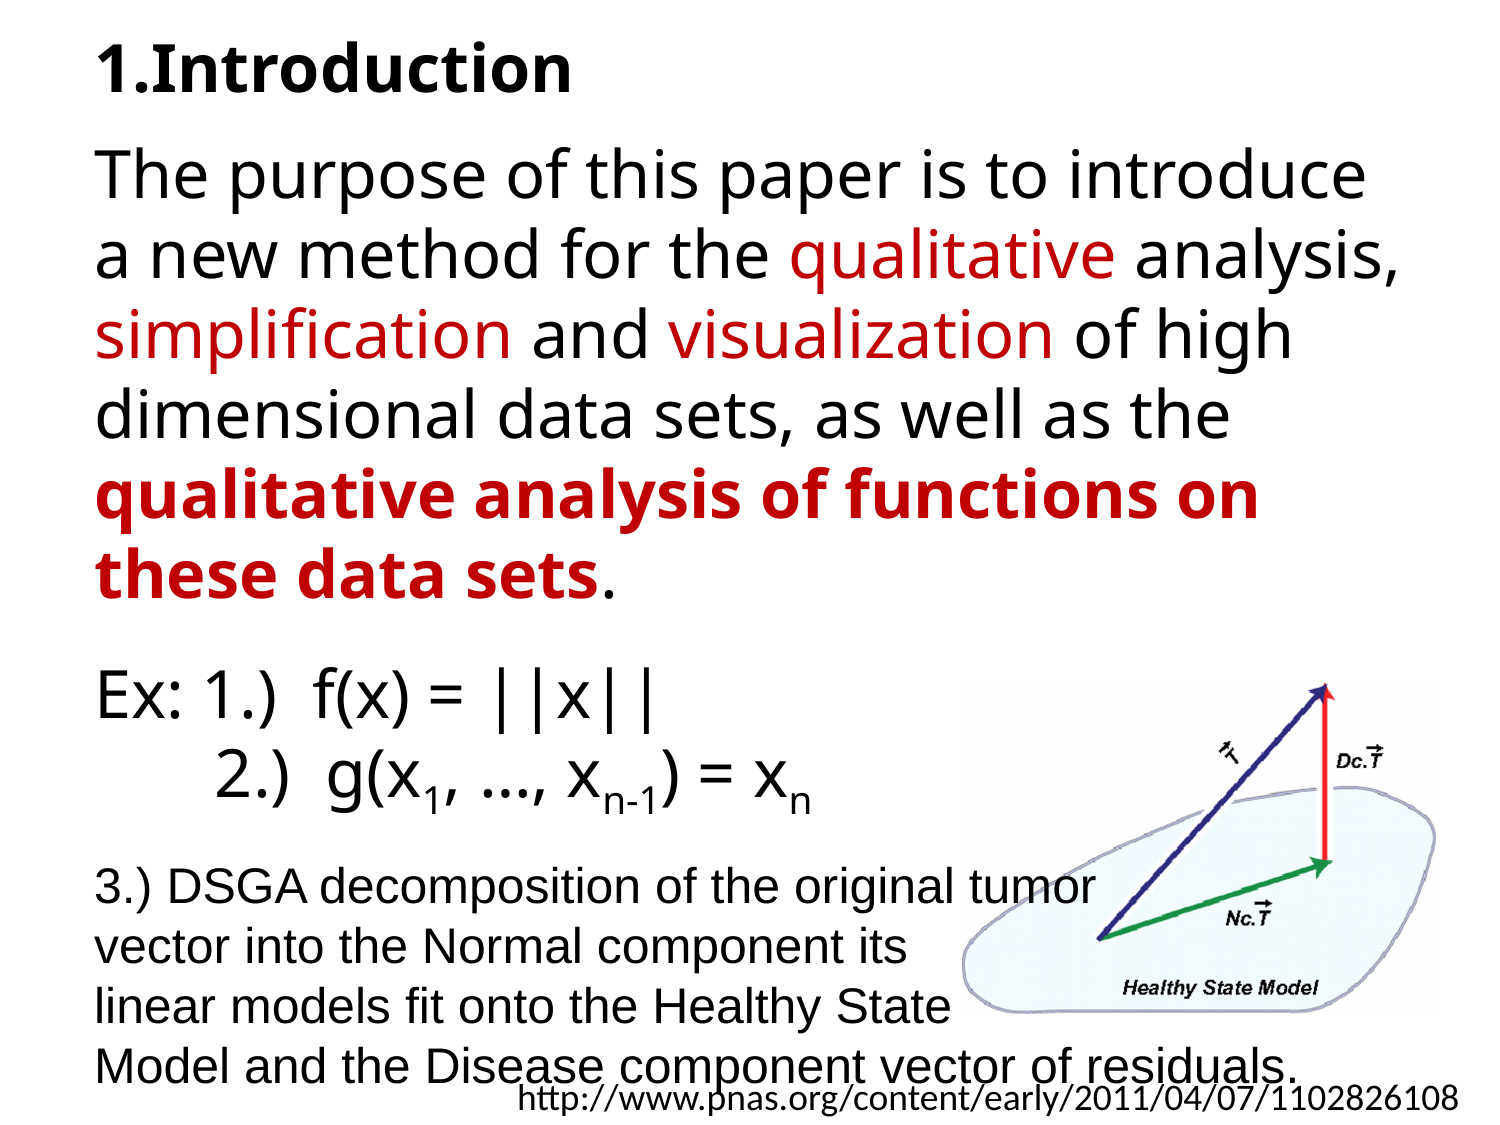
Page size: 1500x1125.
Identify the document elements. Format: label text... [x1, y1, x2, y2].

text_box Introduction The purpose of this paper is to introduce a new method for the qualitative analysis, simplification and visualization of high dimensional data sets, as well as the qualitative analysis of functions on these data sets. Ex: 1.) f(x) = ||x|| 2.) g(x1, …, xn-1) = xn 3.) DSGA decomposition of the original tumor vector into the Normal component its linear models fit onto the Healthy State Model and the Disease component vector of residuals. [79, 18, 1425, 1125]
text_box http://www.pnas.org/content/early/2011/04/07/1102826108 [502, 1065, 1500, 1125]
picture [962, 683, 1436, 1015]
